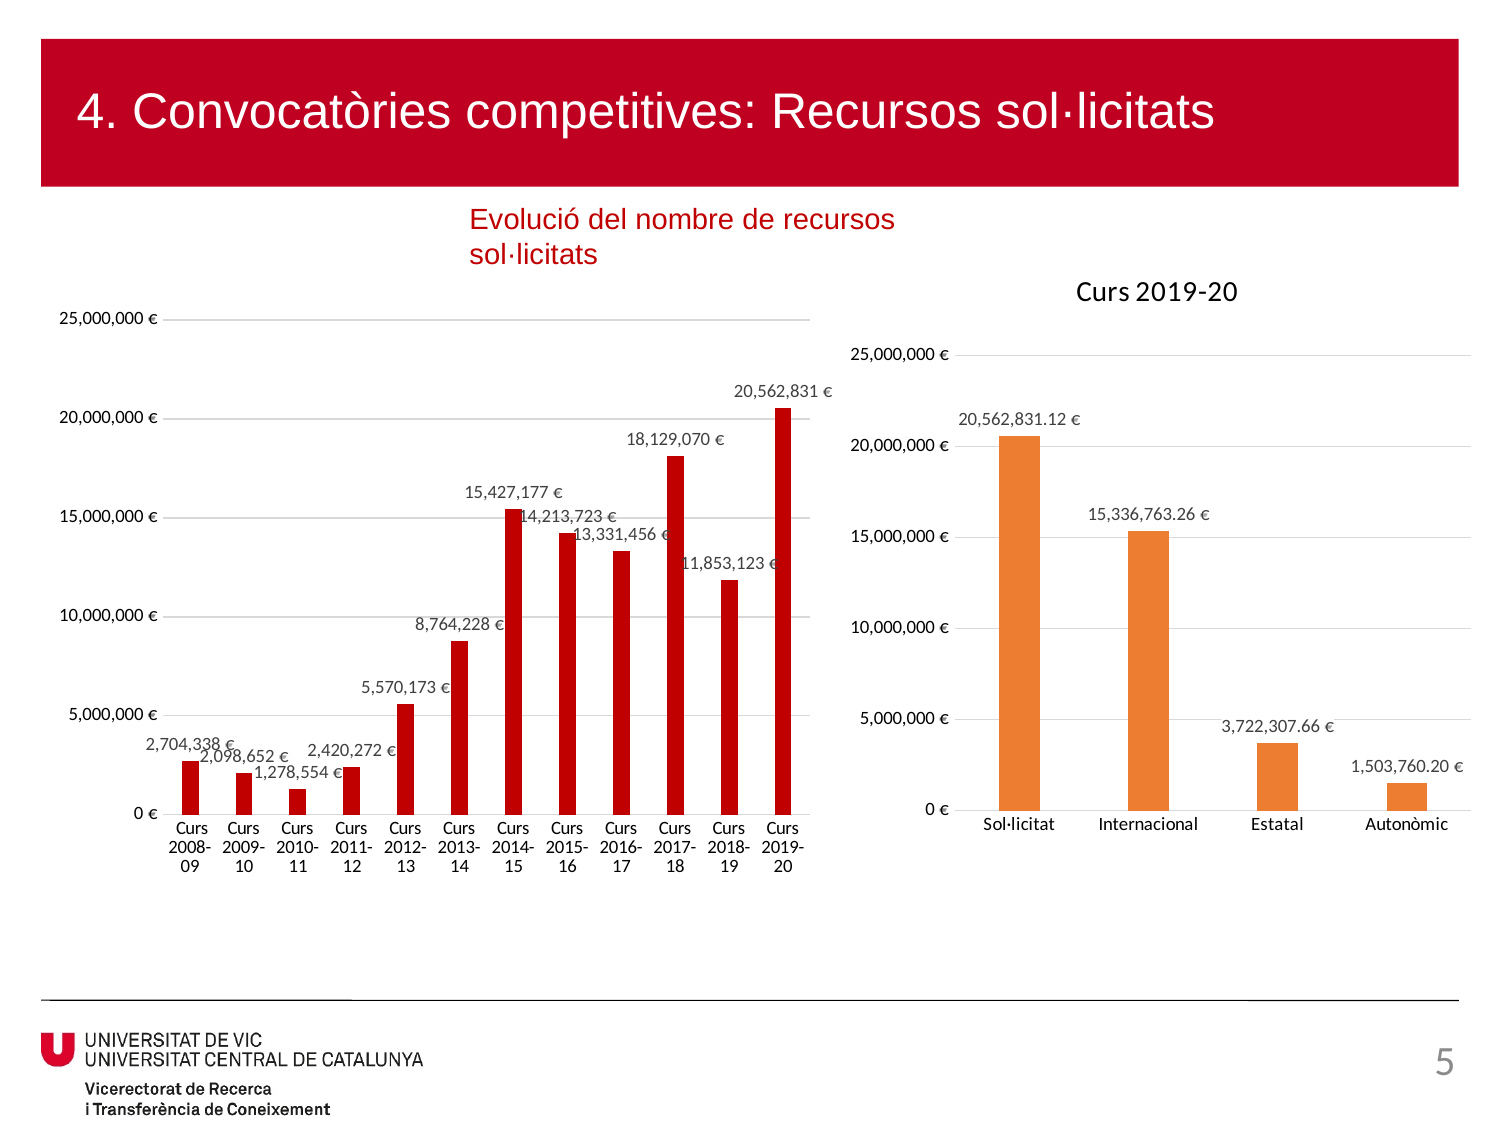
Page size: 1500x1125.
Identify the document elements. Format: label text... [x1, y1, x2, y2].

slide_number 5 [1346, 1034, 1456, 1094]
title 4. Convocatòries competitives: Recursos sol·licitats [41, 38, 1459, 187]
text_box Evolució del nombre de recursos sol·licitats [833, 193, 1046, 250]
picture [41, 1032, 423, 1119]
chart [17, 193, 1483, 932]
